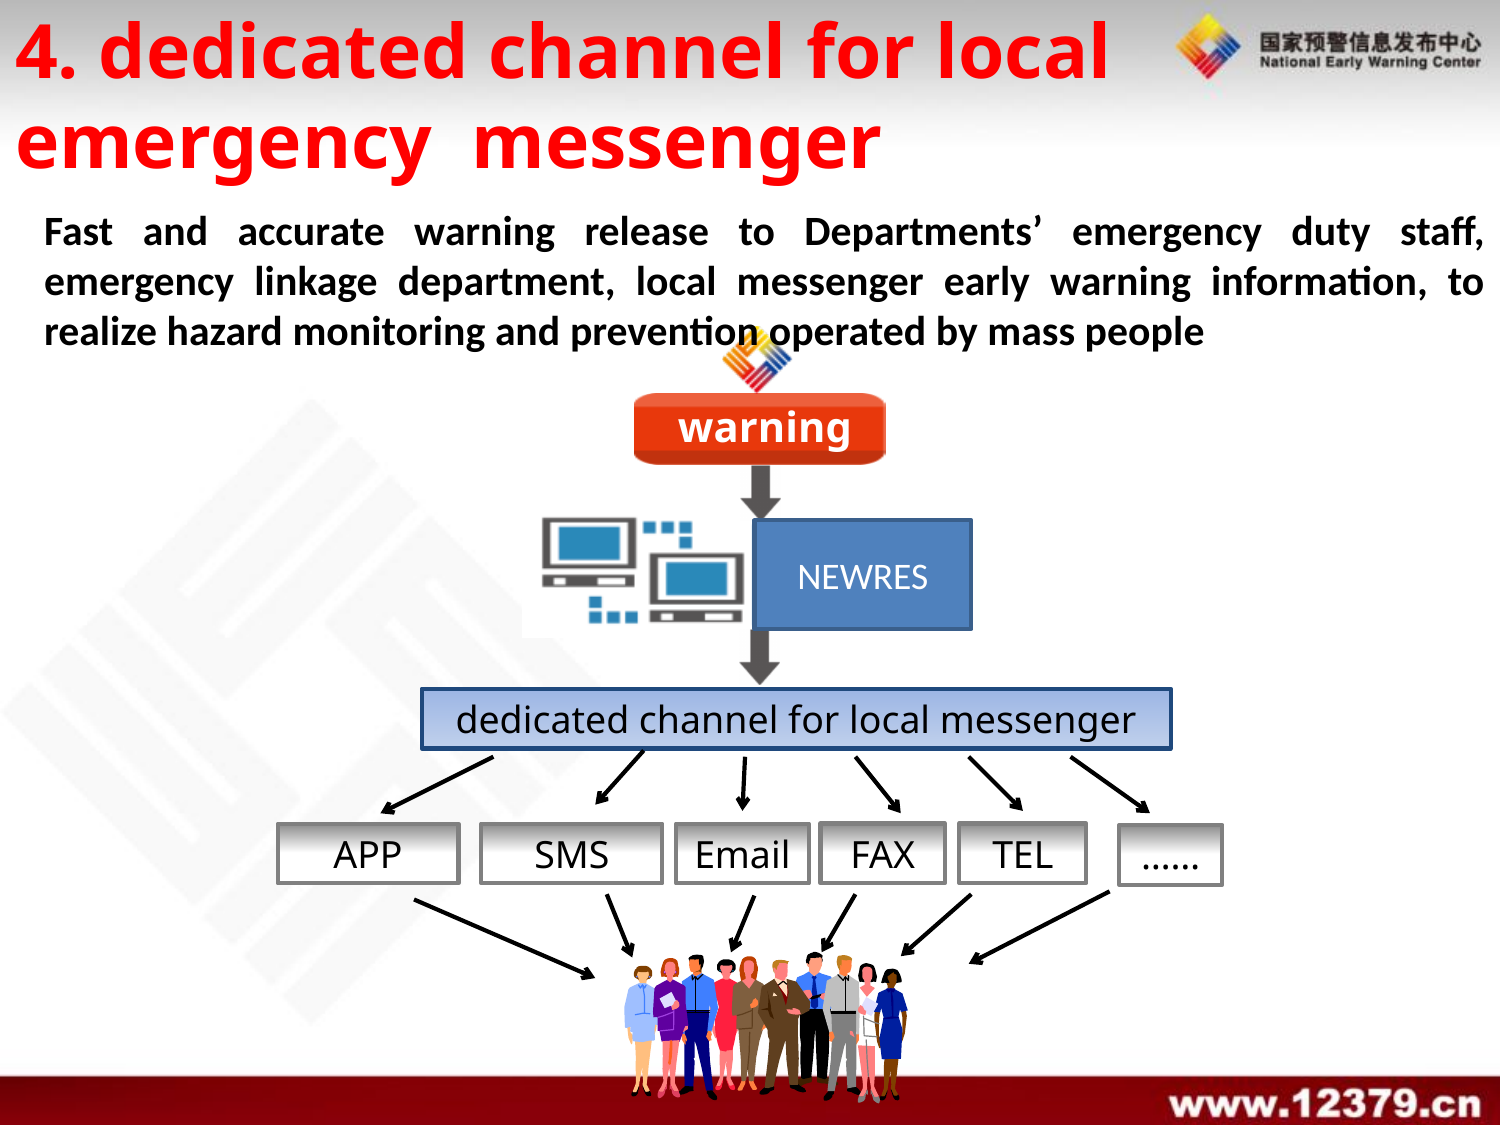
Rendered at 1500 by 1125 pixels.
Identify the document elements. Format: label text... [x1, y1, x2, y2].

picture [0, 188, 1500, 1125]
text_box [277, 325, 1223, 1107]
text_box Fast and accurate warning release to Departments’ emergency duty staff, emergency linkage department, local messenger early warning information, to realize hazard monitoring and prevention operated by mass people [27, 194, 1500, 363]
title 4. dedicated channel for local emergency messenger [0, 0, 1500, 188]
